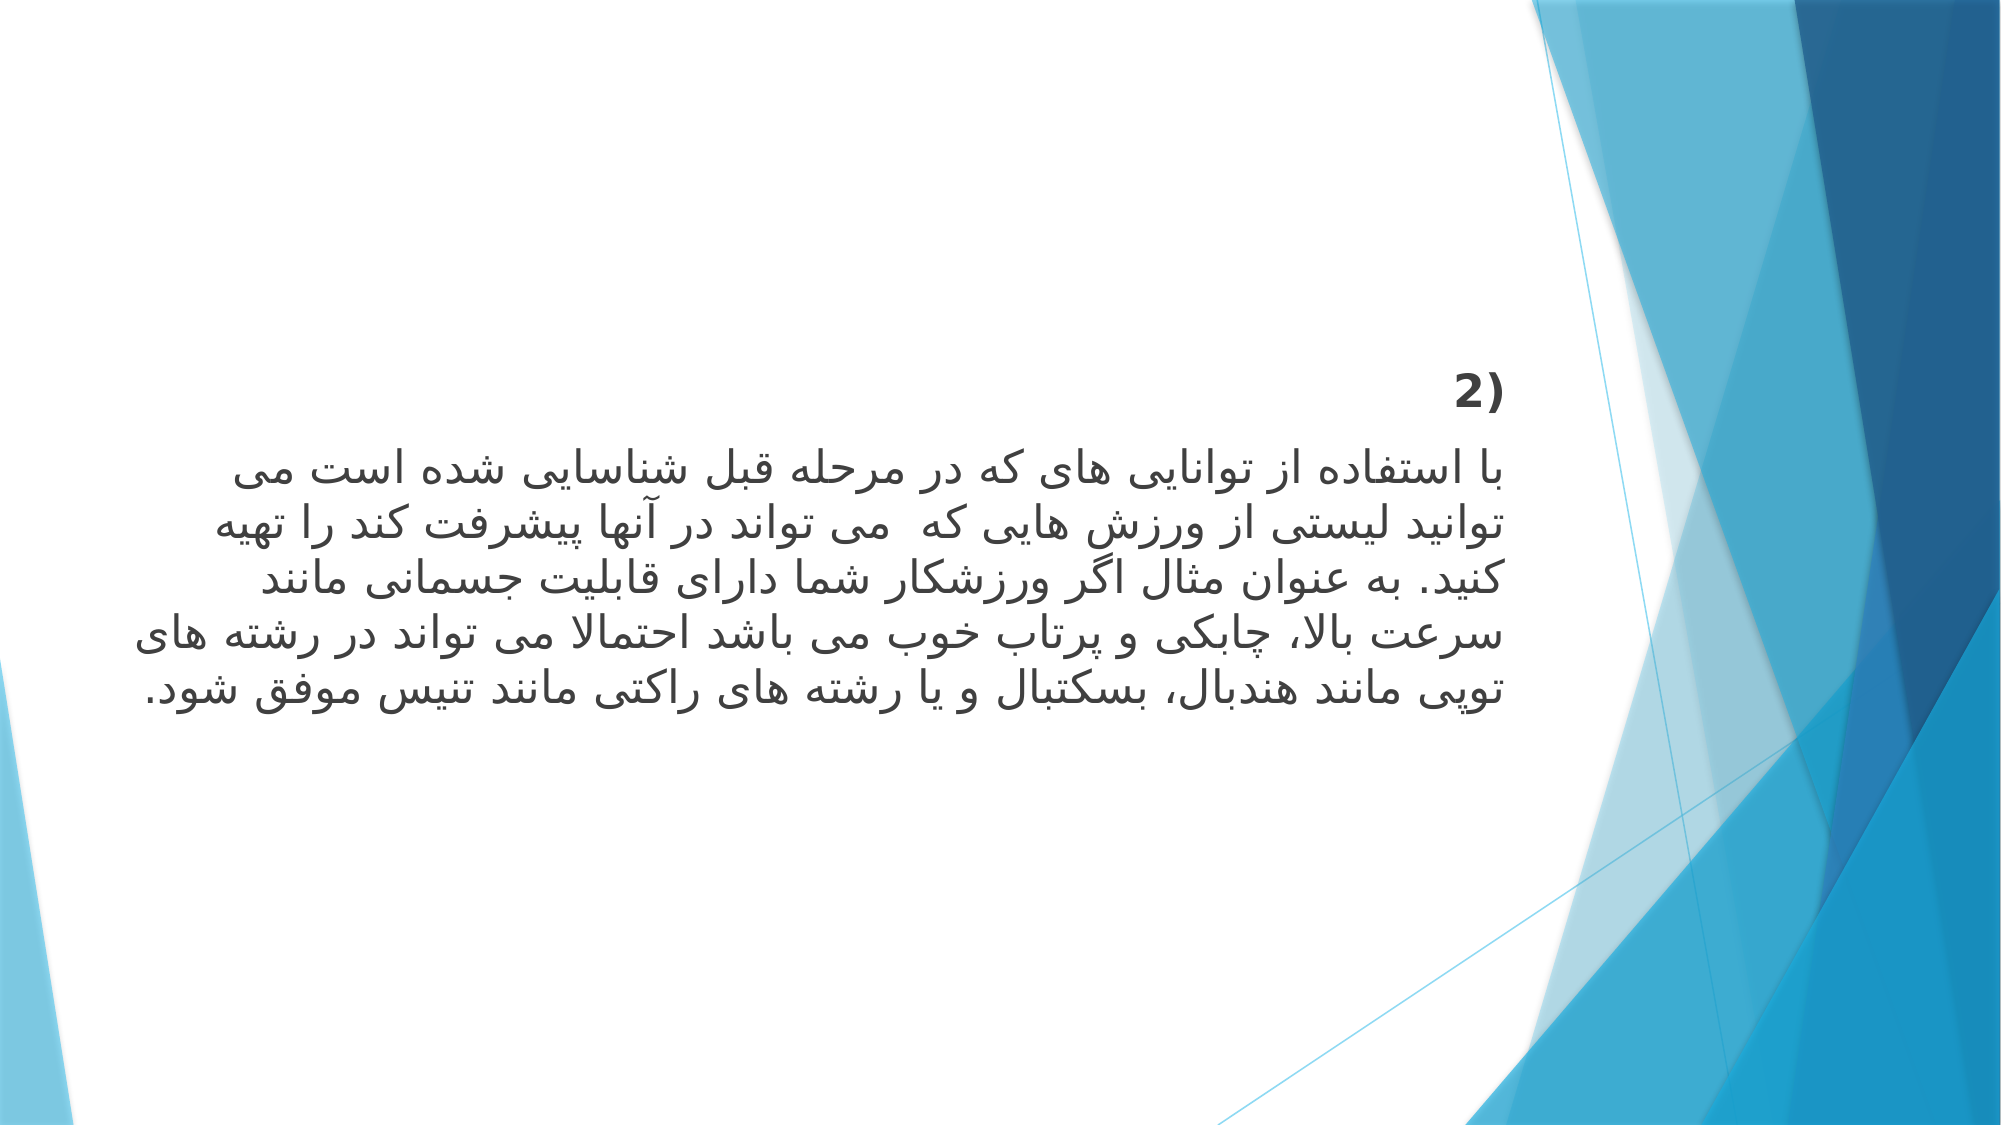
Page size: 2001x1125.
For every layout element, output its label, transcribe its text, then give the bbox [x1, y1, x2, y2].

list (2 با استفاده از توانایی های که در مرحله قبل شناسایی شده است می توانید لیستی از ورزش هایی که می تواند در آنها پیشرفت کند را تهیه کنید. به عنوان مثال اگر ورزشکار شما دارای قابلیت جسمانی مانند سرعت بالا، چابکی و پرتاب خوب می باشد احتمالا می تواند در رشته های توپی مانند هندبال، بسکتبال و یا رشته های راکتی مانند تنیس موفق شود. [111, 354, 1522, 992]
